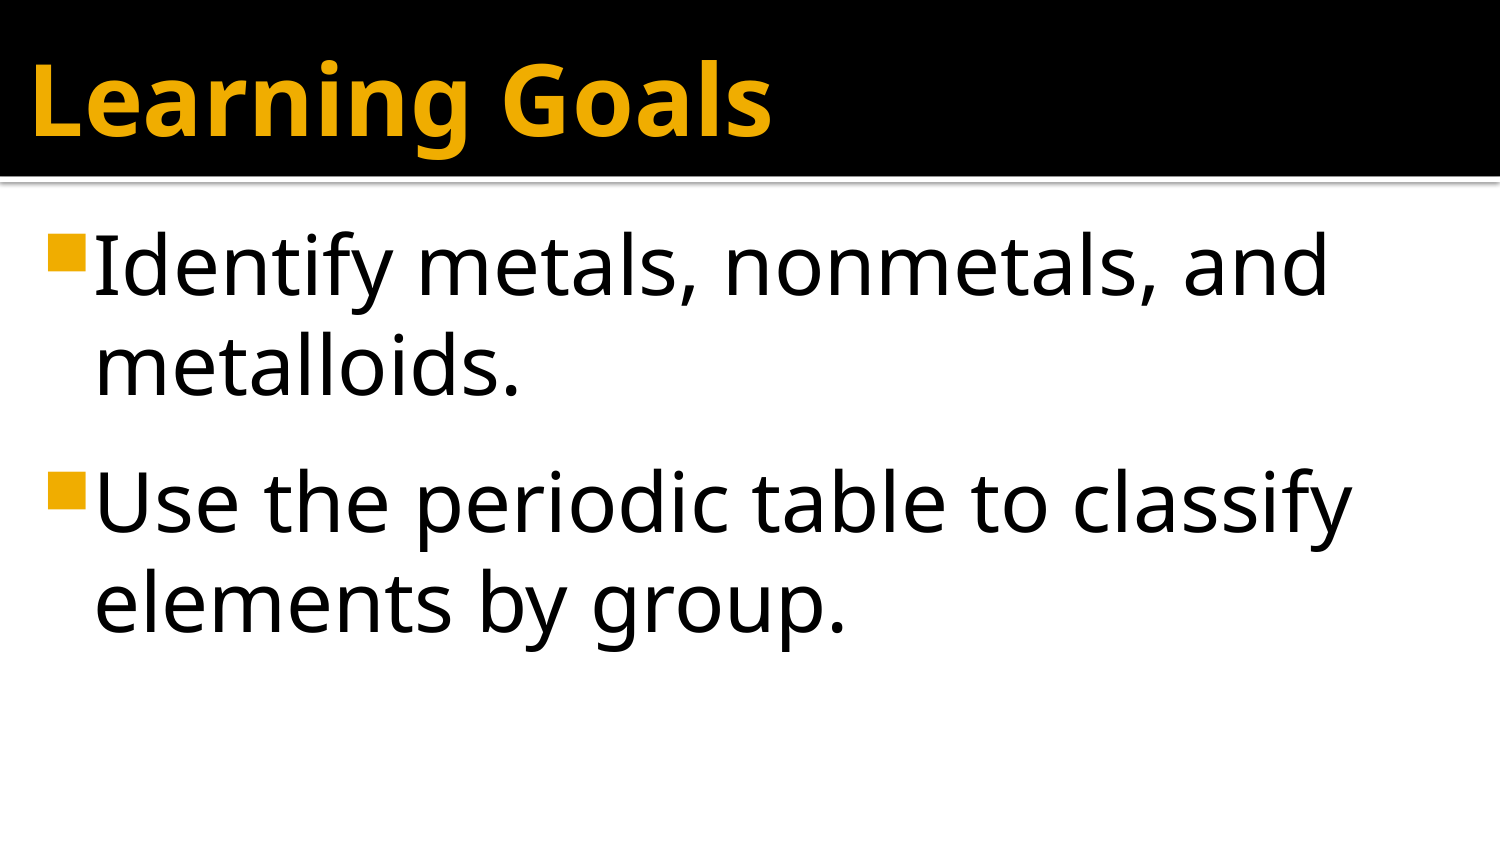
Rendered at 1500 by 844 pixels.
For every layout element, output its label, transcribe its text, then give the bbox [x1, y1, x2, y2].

list Identify metals, nonmetals, and metalloids. Use the periodic table to classify elements by group. [12, 196, 1488, 822]
title Learning Goals [12, 19, 1488, 174]
